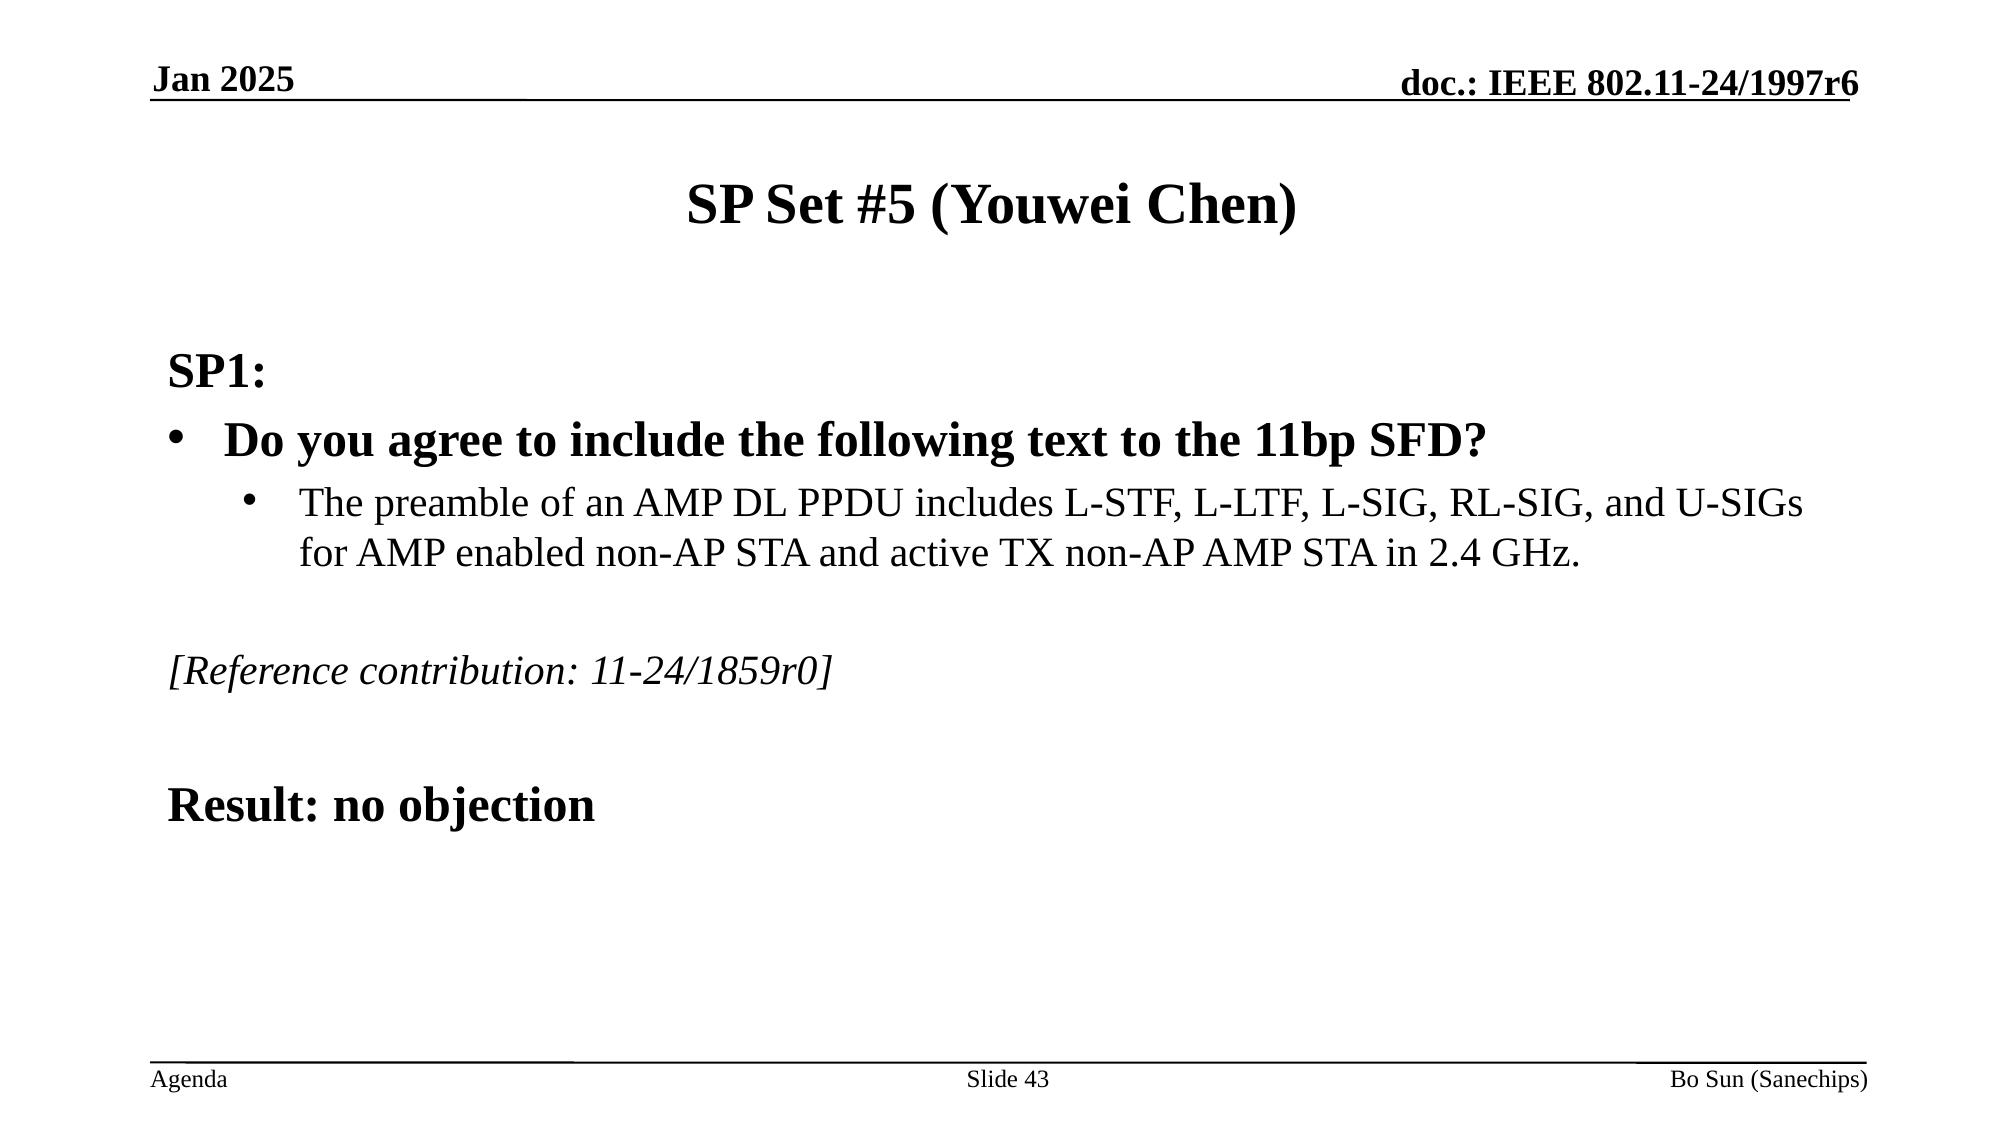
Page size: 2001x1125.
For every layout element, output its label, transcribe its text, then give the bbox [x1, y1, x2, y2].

footer Bo Sun (Sanechips) [1171, 1061, 1869, 1093]
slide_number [152, 54, 563, 100]
slide_number Slide 43 [949, 1083, 1067, 1123]
text_box SP Set #5 (Youwei Chen) [149, 112, 1850, 288]
text_box SP1: Do you agree to include the following text to the 11bp SFD? The preamble of an AMP DL PPDU includes L-STF, L-LTF, L-SIG, RL-SIG, and U-SIGs for AMP enabled non-AP STA and active TX non-AP AMP STA in 2.4 GHz. [Reference contribution: 11-24/1859r0] Result: no objection [152, 329, 1853, 1083]
